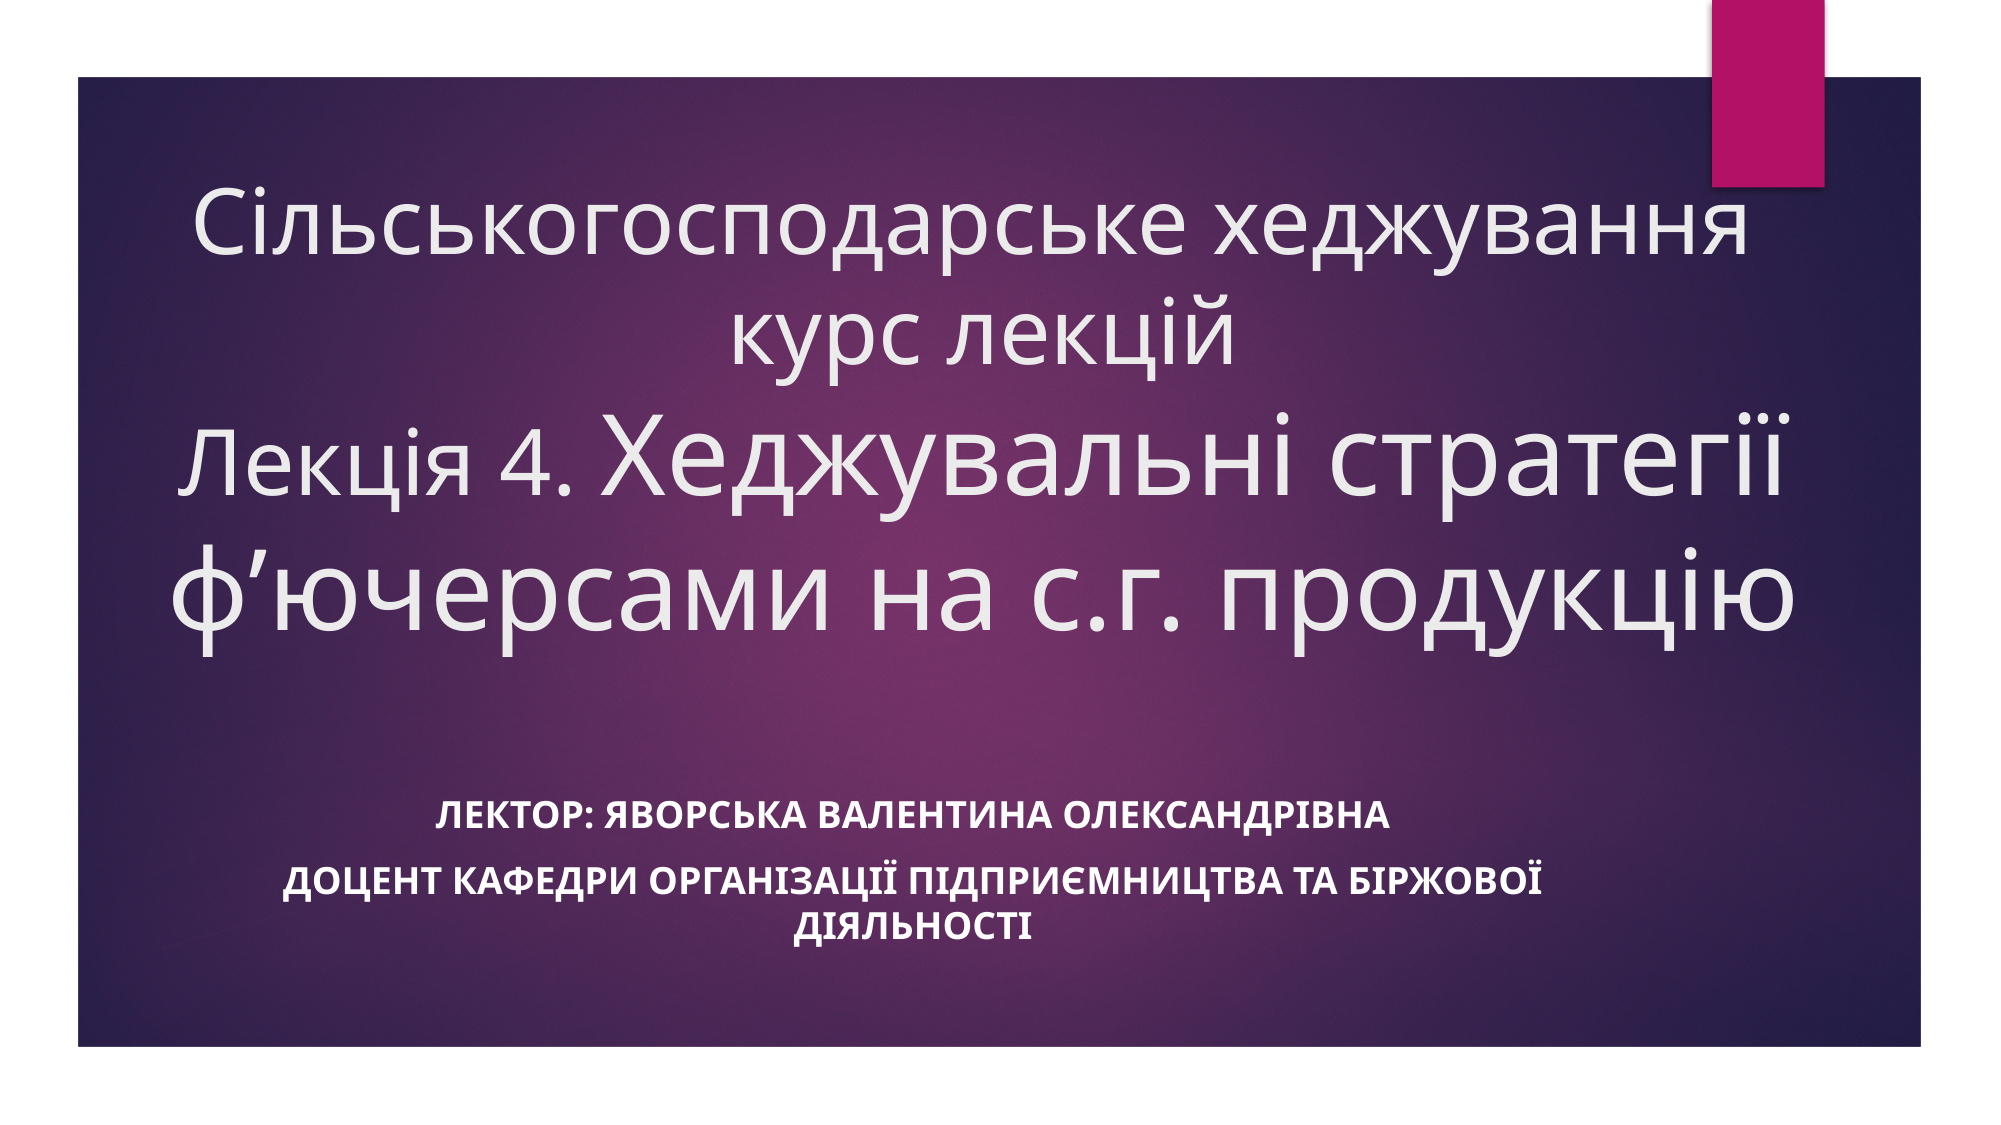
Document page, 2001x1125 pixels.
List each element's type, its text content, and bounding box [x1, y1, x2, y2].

subtitle Лектор: ЯВОРСЬКА ВАЛЕНТИНА ОЛЕКСАНДРІВНА Доцент кафедри організації підприємництва та біржової діяльності [189, 783, 1638, 925]
title Сільськогосподарське хеджування курс лекцій Лекція 4. Хеджувальні стратегії ф’ючерсами на с.г. продукцію [74, 139, 1894, 771]
